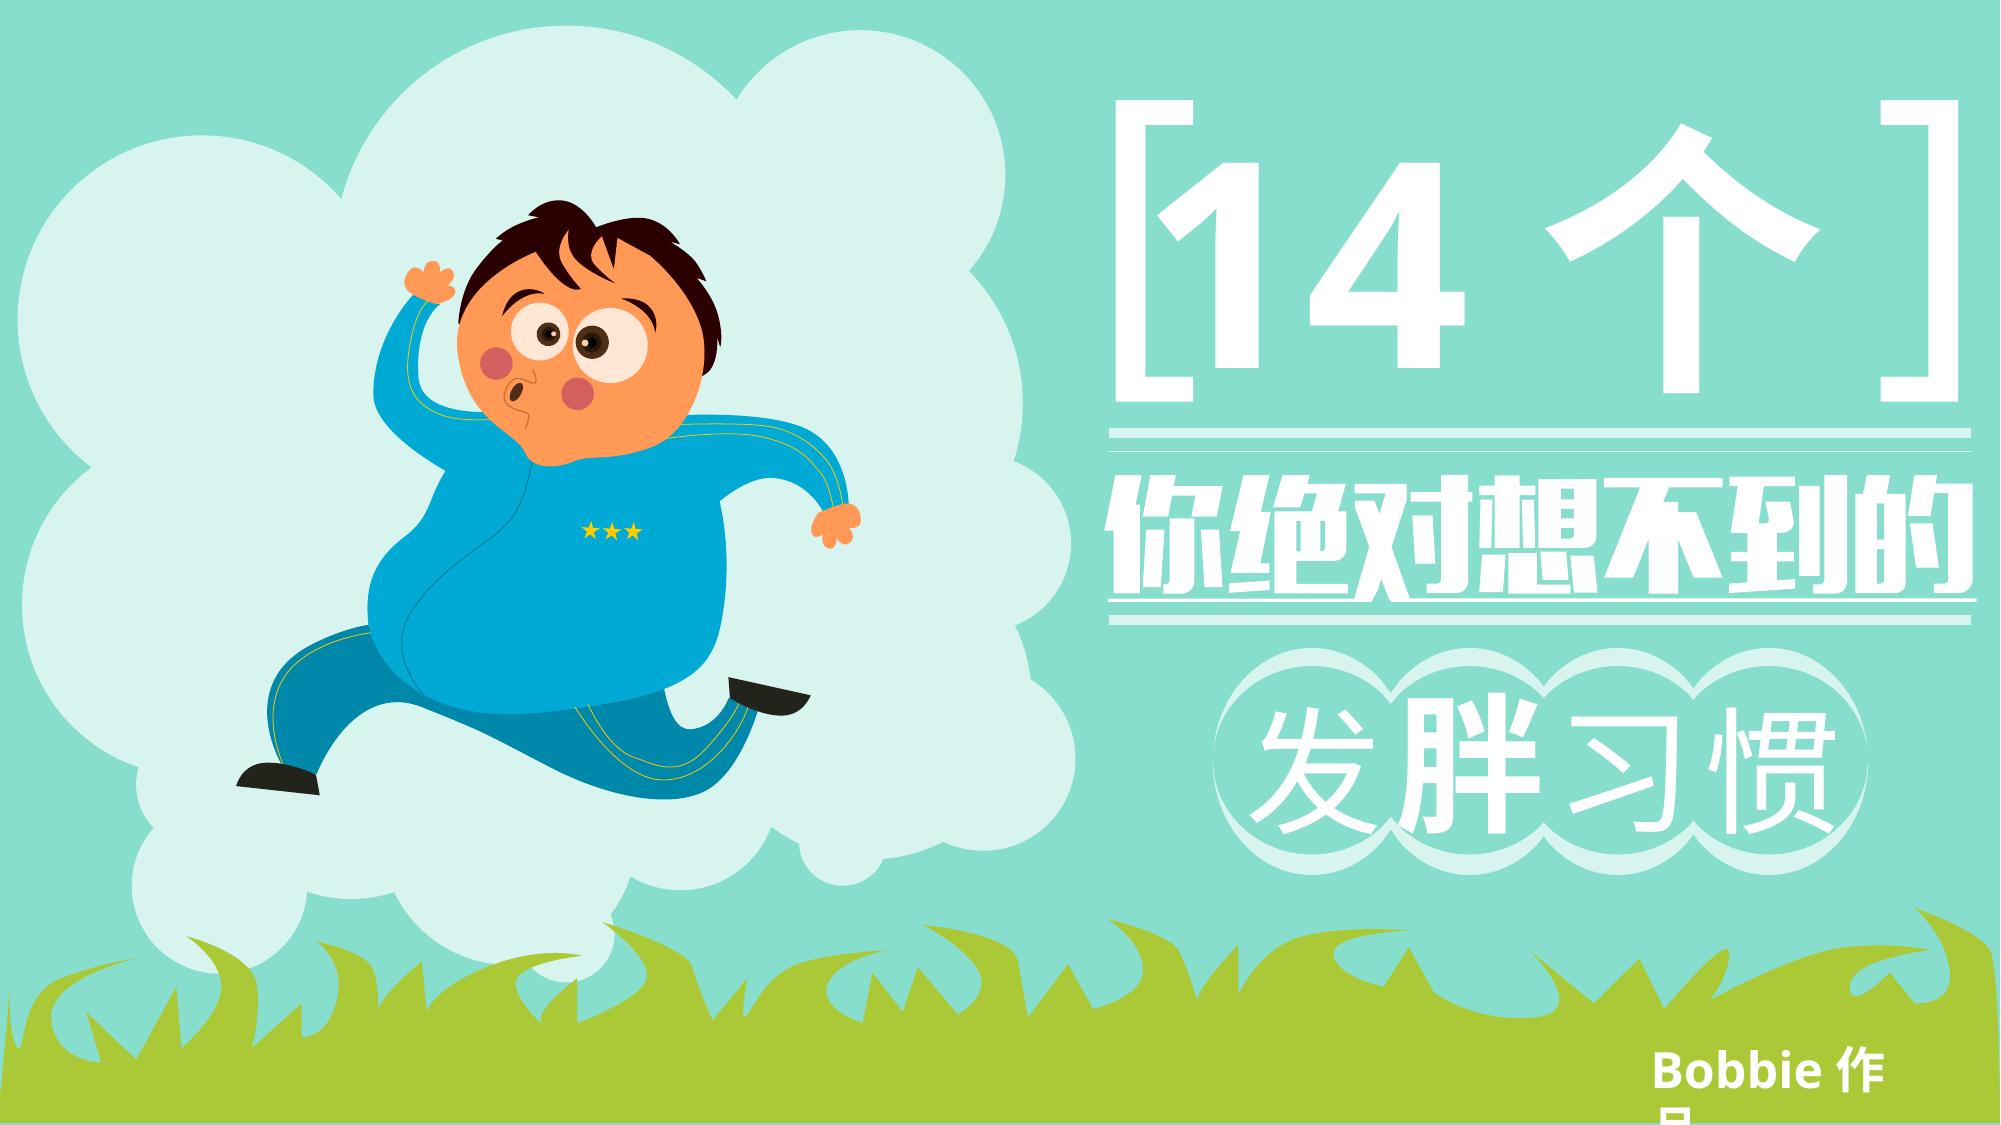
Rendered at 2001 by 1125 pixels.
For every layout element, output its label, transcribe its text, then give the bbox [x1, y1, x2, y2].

text_box [0, 908, 2000, 1123]
text_box [1410, 474, 1473, 594]
text_box Bobbie作品 [1635, 1031, 1948, 1125]
text_box [0, 0, 2000, 1088]
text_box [1072, 0, 2000, 434]
text_box [1107, 483, 1977, 602]
text_box [1230, 475, 1271, 573]
text_box [1538, 479, 1597, 548]
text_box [1212, 647, 1869, 875]
text_box [1813, 475, 1848, 594]
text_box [231, 198, 862, 810]
text_box [1729, 476, 1796, 594]
text_box [1604, 477, 1723, 594]
text_box [1142, 475, 1223, 517]
text_box [1479, 475, 1536, 548]
text_box [1855, 475, 1906, 594]
text_box [1104, 475, 1142, 594]
text_box [17, 25, 1076, 983]
text_box [1908, 475, 1973, 594]
text_box [1272, 475, 1348, 594]
